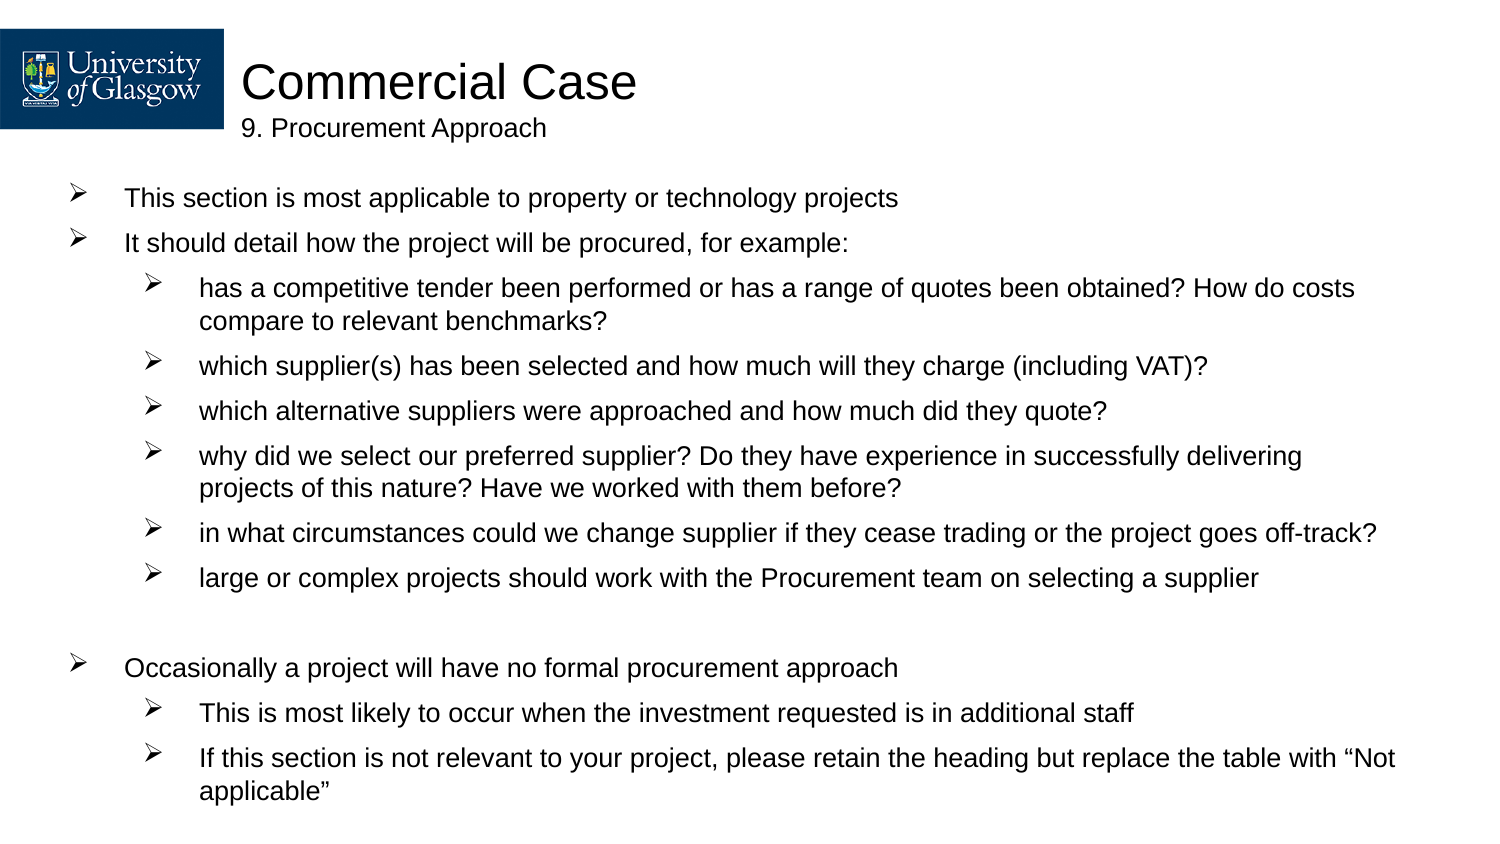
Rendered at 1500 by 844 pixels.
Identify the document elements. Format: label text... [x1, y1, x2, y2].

text_box This section is most applicable to property or technology projects It should detail how the project will be procured, for example: has a competitive tender been performed or has a range of quotes been obtained? How do costs compare to relevant benchmarks? which supplier(s) has been selected and how much will they charge (including VAT)? which alternative suppliers were approached and how much did they quote? why did we select our preferred supplier? Do they have experience in successfully delivering projects of this nature? Have we worked with them before? in what circumstances could we change supplier if they cease trading or the project goes off-track? large or complex projects should work with the Procurement team on selecting a supplier Occasionally a project will have no formal procurement approach This is most likely to occur when the investment requested is in additional staff If this section is not relevant to your project, please retain the heading but replace the table with “Not applicable” [53, 172, 1412, 813]
text_box Commercial Case 9. Procurement Approach [226, 42, 1365, 150]
picture [0, 0, 1125, 133]
